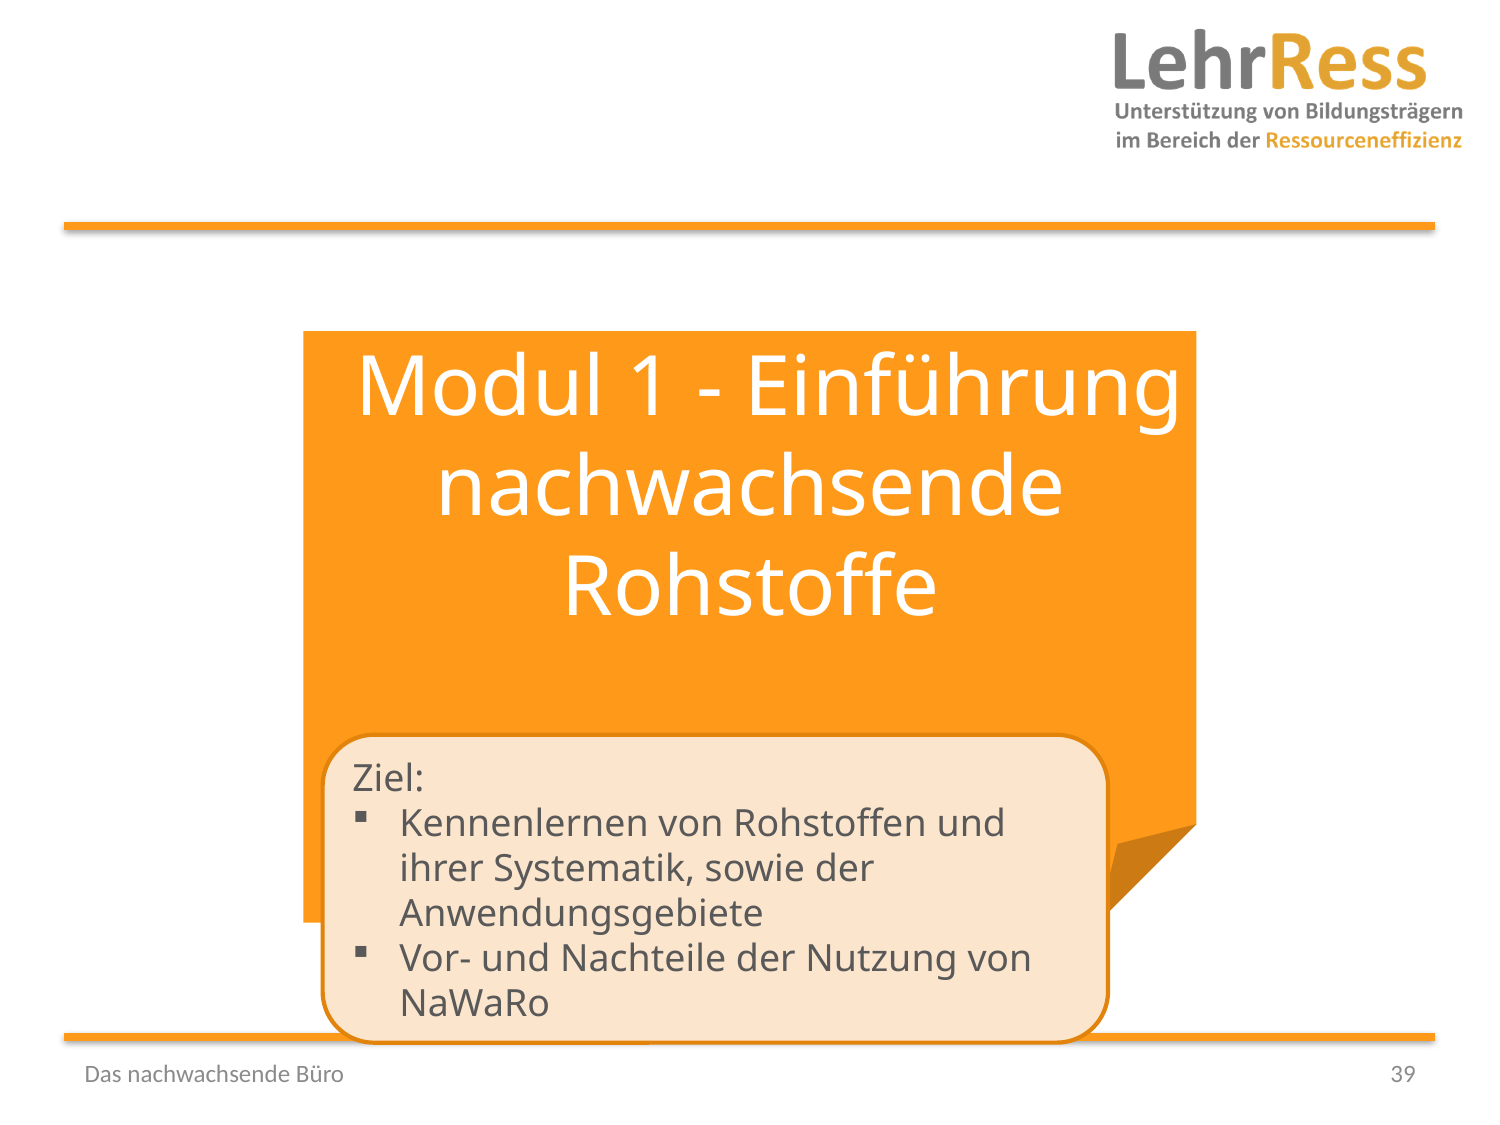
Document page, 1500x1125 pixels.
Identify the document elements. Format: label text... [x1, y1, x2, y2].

picture [1095, 19, 1483, 156]
list Modul 1 - Einführung nachwachsende Rohstoffe [304, 331, 1197, 923]
footer Das nachwachsende Büro [69, 1042, 576, 1103]
text_box Ziel: Kennenlernen von Rohstoffen und ihrer Systematik, sowie der Anwendungsgebiete Vor- und Nachteile der Nutzung von NaWaRo [320, 732, 1111, 1045]
slide_number 39 [1338, 1042, 1431, 1103]
